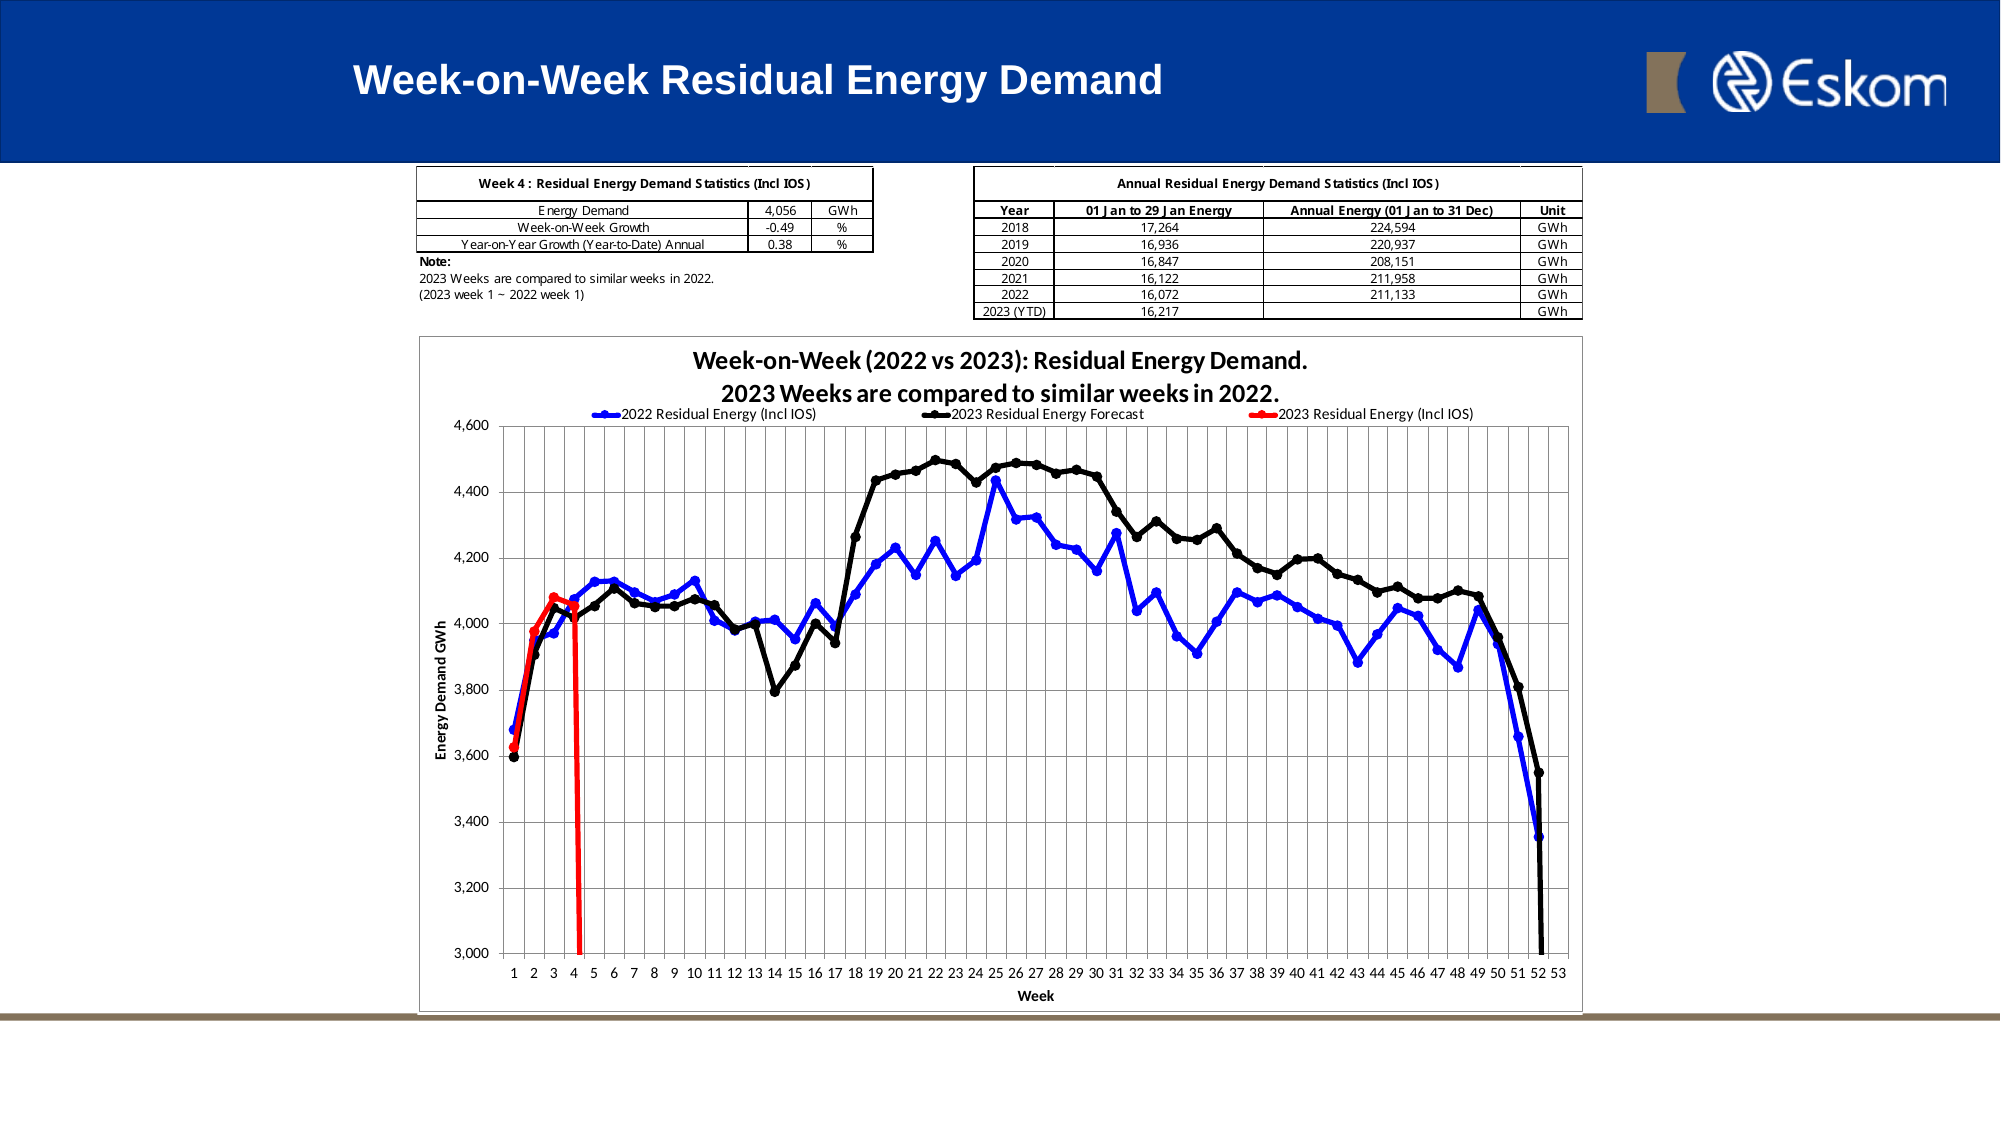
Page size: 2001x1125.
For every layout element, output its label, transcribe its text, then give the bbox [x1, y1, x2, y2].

picture [416, 166, 1584, 1016]
text_box Week-on-Week Residual Energy Demand [338, 27, 1284, 137]
